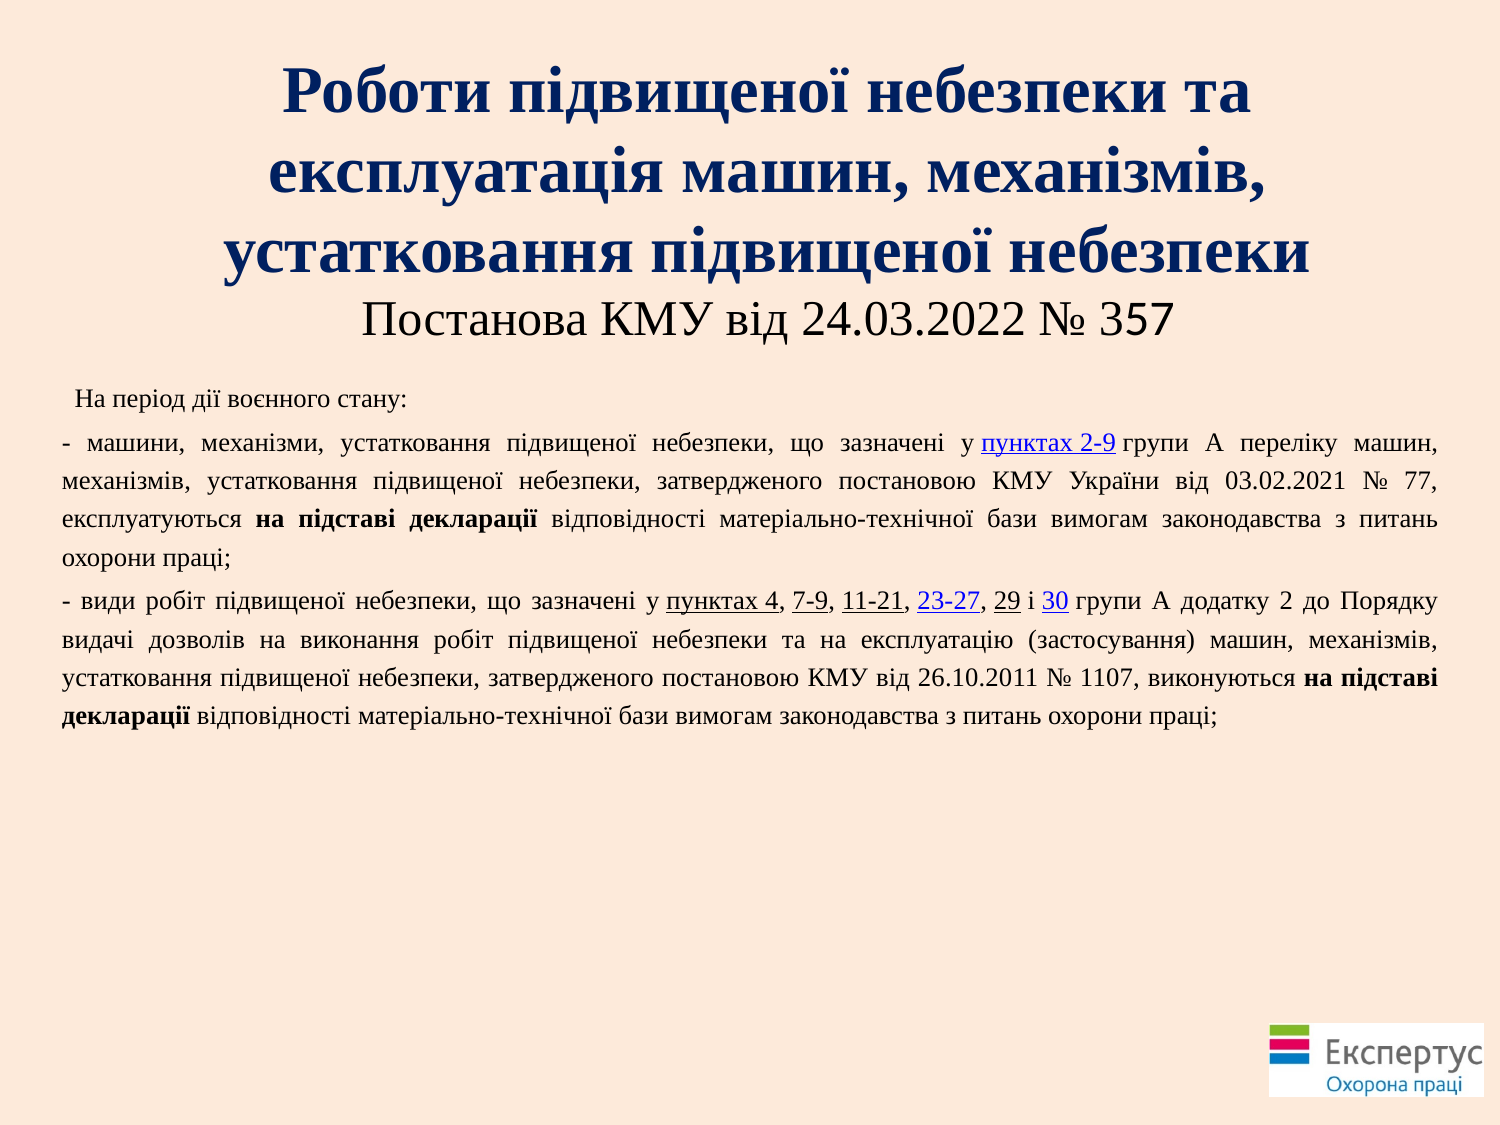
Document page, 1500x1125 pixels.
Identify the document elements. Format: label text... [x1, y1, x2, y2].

subtitle На період дії воєнного стану: - машини, механізми, устатковання підвищеної небезпеки, що зазначені у пунктах 2-9 групи А переліку машин, механізмів, устатковання підвищеної небезпеки, затвердженого постановою КМУ України від 03.02.2021 № 77, експлуатуються на підставі декларації відповідності матеріально-технічної бази вимогам законодавства з питань охорони праці; - види робіт підвищеної небезпеки, що зазначені у пунктах 4, 7-9, 11-21, 23-27, 29 і 30 групи А додатку 2 до Порядку видачі дозволів на виконання робіт підвищеної небезпеки та на експлуатацію (застосування) машин, механізмів, устатковання підвищеної небезпеки, затвердженого постановою КМУ від 26.10.2011 № 1107, виконуються на підставі декларації відповідності матеріально-технічної бази вимогам законодавства з питань охорони праці; [46, 367, 1454, 1094]
text_box Роботи підвищеної небезпеки та експлуатація машин, механізмів, устатковання підвищеної небезпеки Постанова КМУ від 24.03.2022 № 357 [64, 38, 1472, 354]
picture [1269, 1022, 1484, 1097]
text_box [140, 281, 1313, 366]
